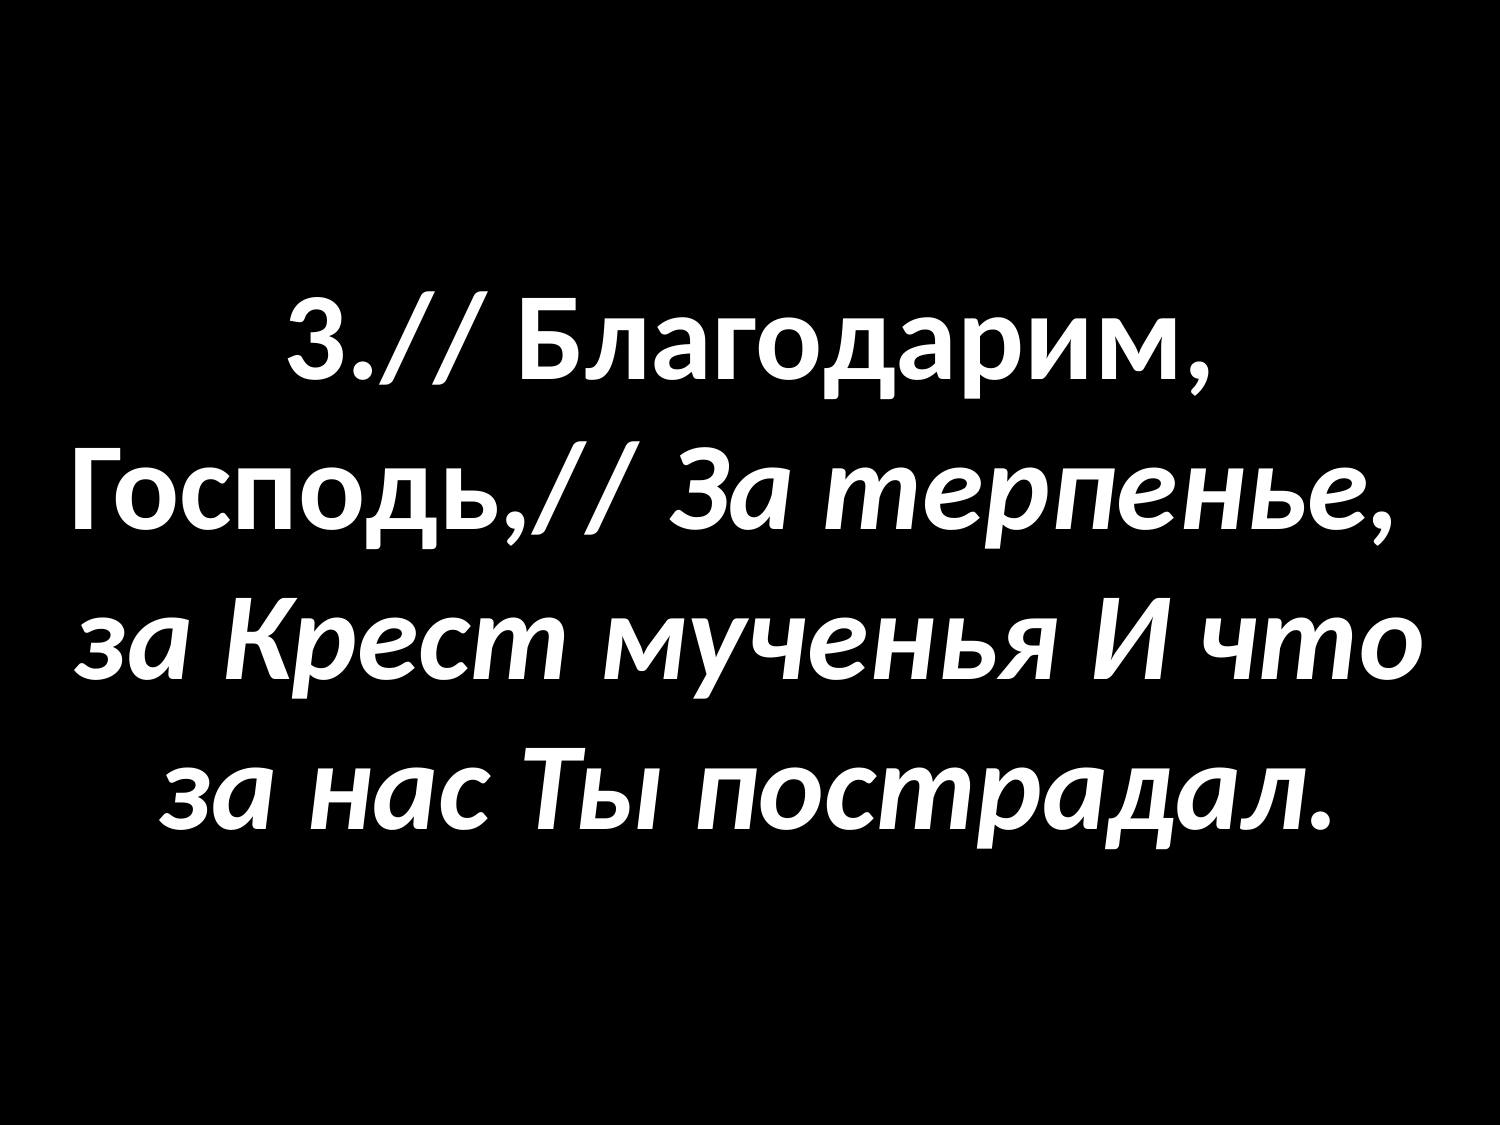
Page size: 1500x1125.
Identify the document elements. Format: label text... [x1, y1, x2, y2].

title 3.// Благодарим, Господь,// За терпенье, за Крест мученья И что за нас Ты пострадал. [0, 433, 1500, 675]
